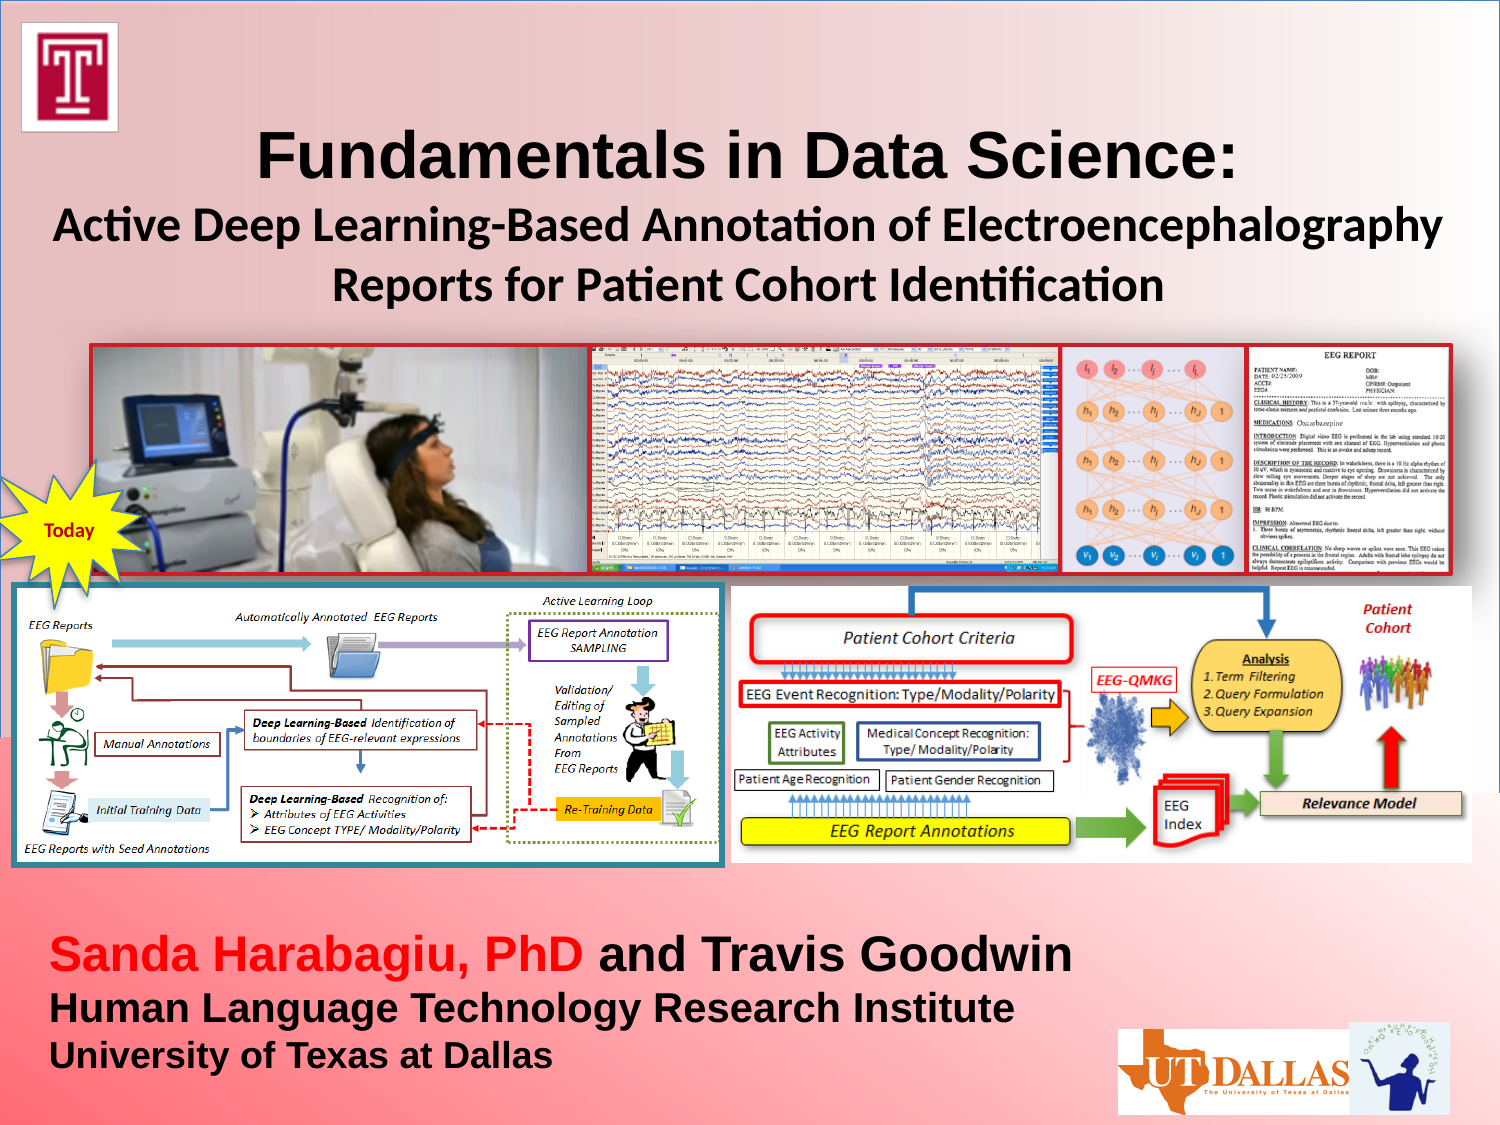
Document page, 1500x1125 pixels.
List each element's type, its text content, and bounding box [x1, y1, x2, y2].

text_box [92, 346, 1450, 573]
text_box Sanda Harabagiu, PhD and Travis Goodwin Human Language Technology Research Institute University of Texas at Dallas [34, 913, 1132, 1102]
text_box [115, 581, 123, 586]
text_box Fundamentals in Data Science: Active Deep Learning-Based Annotation of Electroencephalography Reports for Patient Cohort Identification [34, 103, 1463, 319]
picture [20, 20, 121, 134]
picture [16, 587, 720, 863]
text_box Today [0, 472, 91, 586]
picture [731, 585, 1472, 863]
picture [1118, 1022, 1450, 1115]
